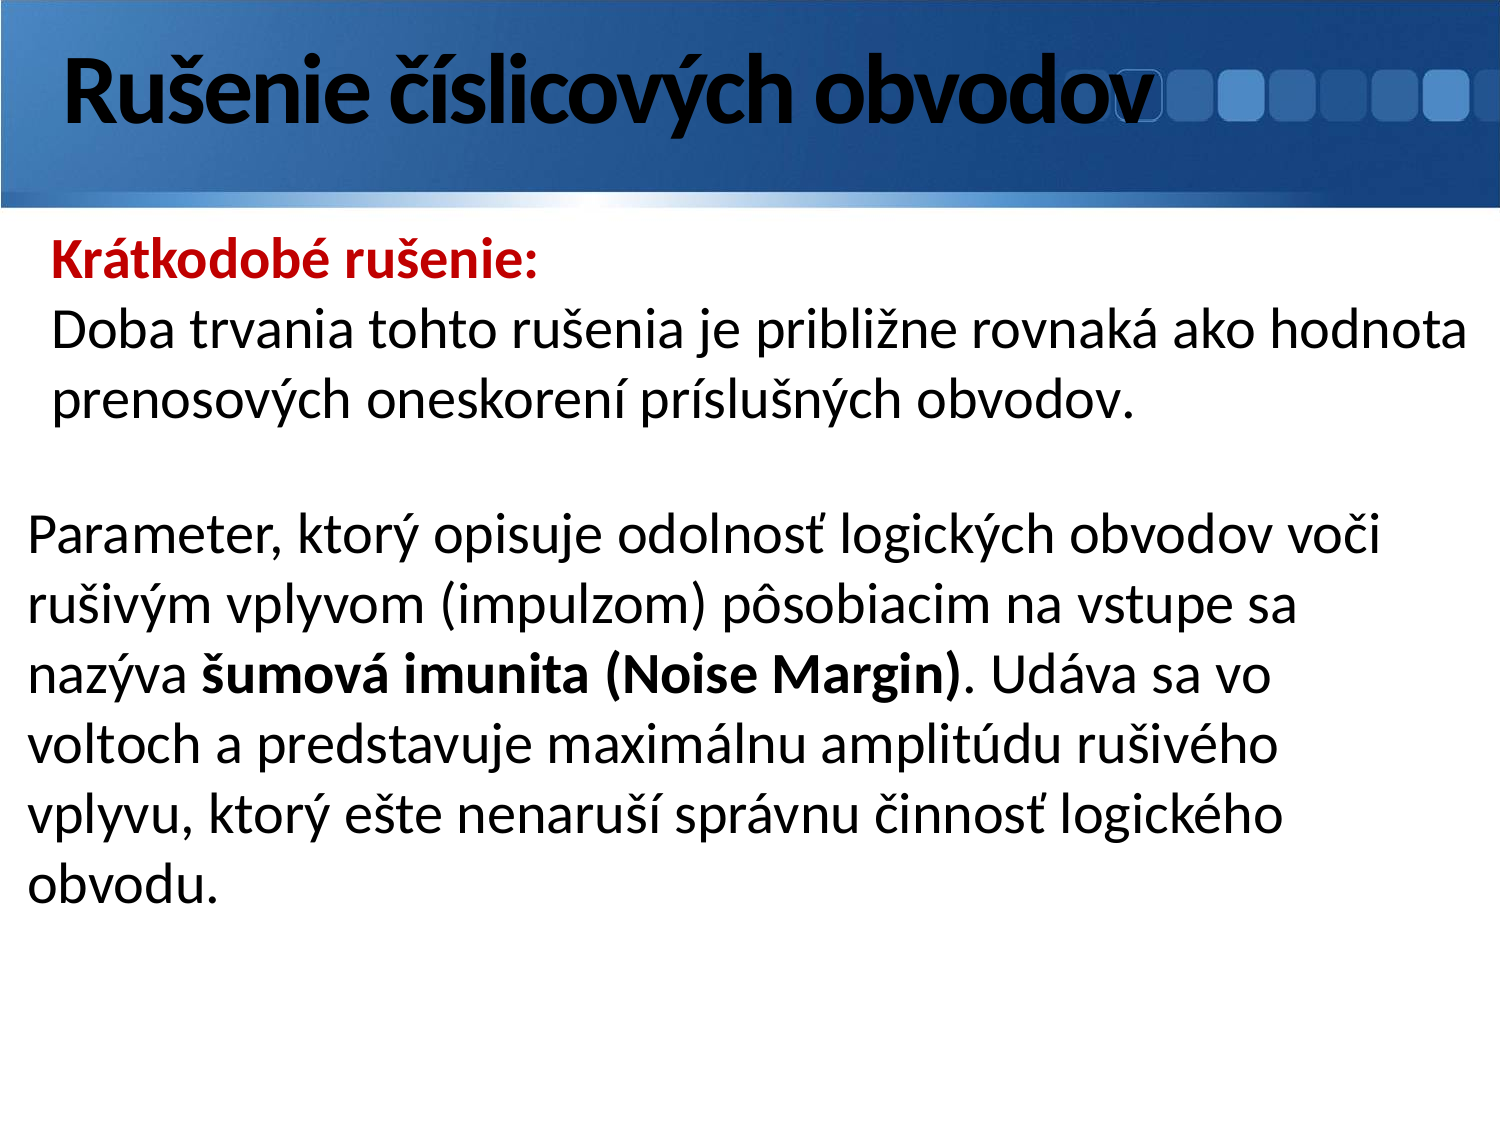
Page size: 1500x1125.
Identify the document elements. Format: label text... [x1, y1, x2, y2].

title Rušenie číslicových obvodov [62, 37, 1438, 147]
text_box Parameter, ktorý opisuje odolnosť logických obvodov voči rušivým vplyvom (impulzom) pôsobiacim na vstupe sa nazýva šumová imunita (Noise Margin). Udáva sa vo voltoch a predstavuje maximálnu amplitúdu rušivého vplyvu, ktorý ešte nenaruší správnu činnosť logického obvodu. [12, 487, 1475, 923]
picture [0, 0, 1500, 1125]
text_box Krátkodobé rušenie: Doba trvania tohto rušenia je približne rovnaká ako hodnota prenosových oneskorení príslušných obvodov. [36, 212, 1485, 438]
